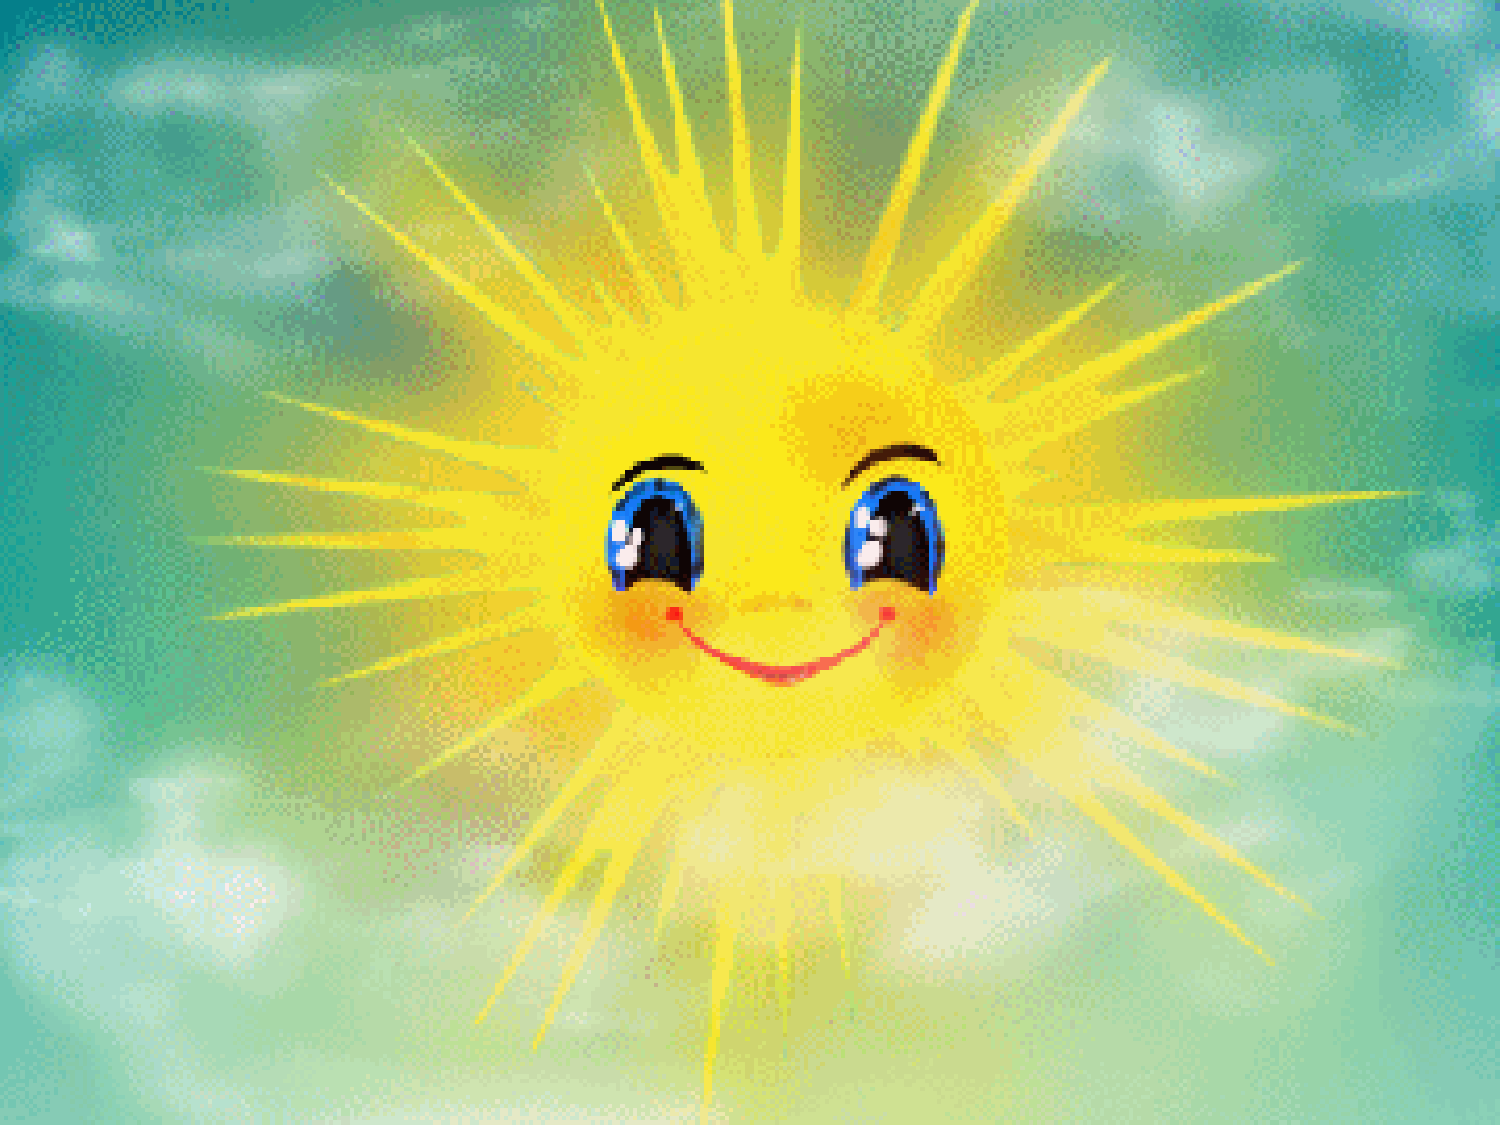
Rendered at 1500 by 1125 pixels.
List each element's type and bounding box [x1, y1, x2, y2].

list [0, 0, 1500, 1125]
